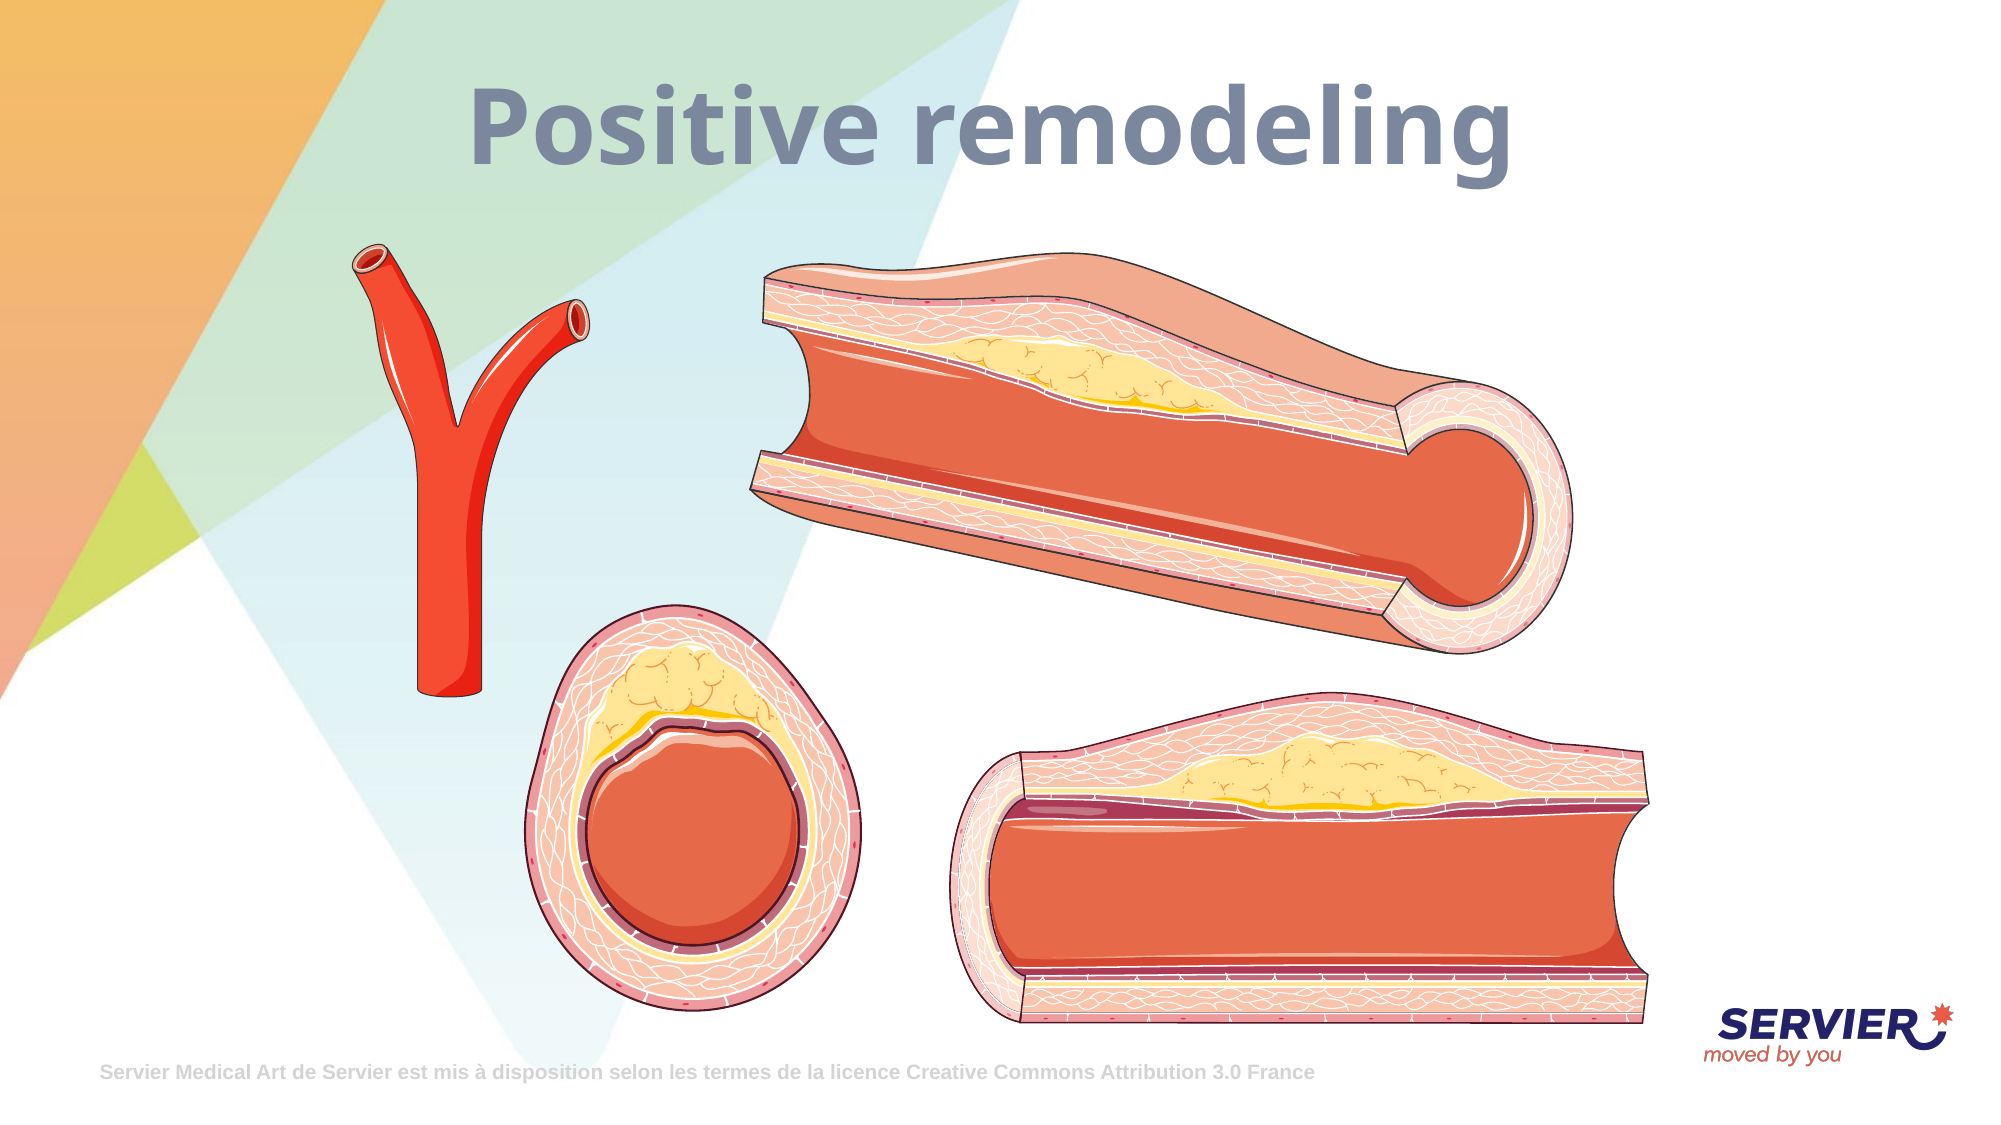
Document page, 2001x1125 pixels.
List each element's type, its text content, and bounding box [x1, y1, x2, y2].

title Positive remodeling [54, 12, 1926, 232]
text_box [949, 692, 1650, 1024]
picture [0, 0, 2001, 1125]
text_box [349, 242, 592, 698]
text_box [524, 592, 862, 1011]
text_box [749, 242, 1573, 655]
